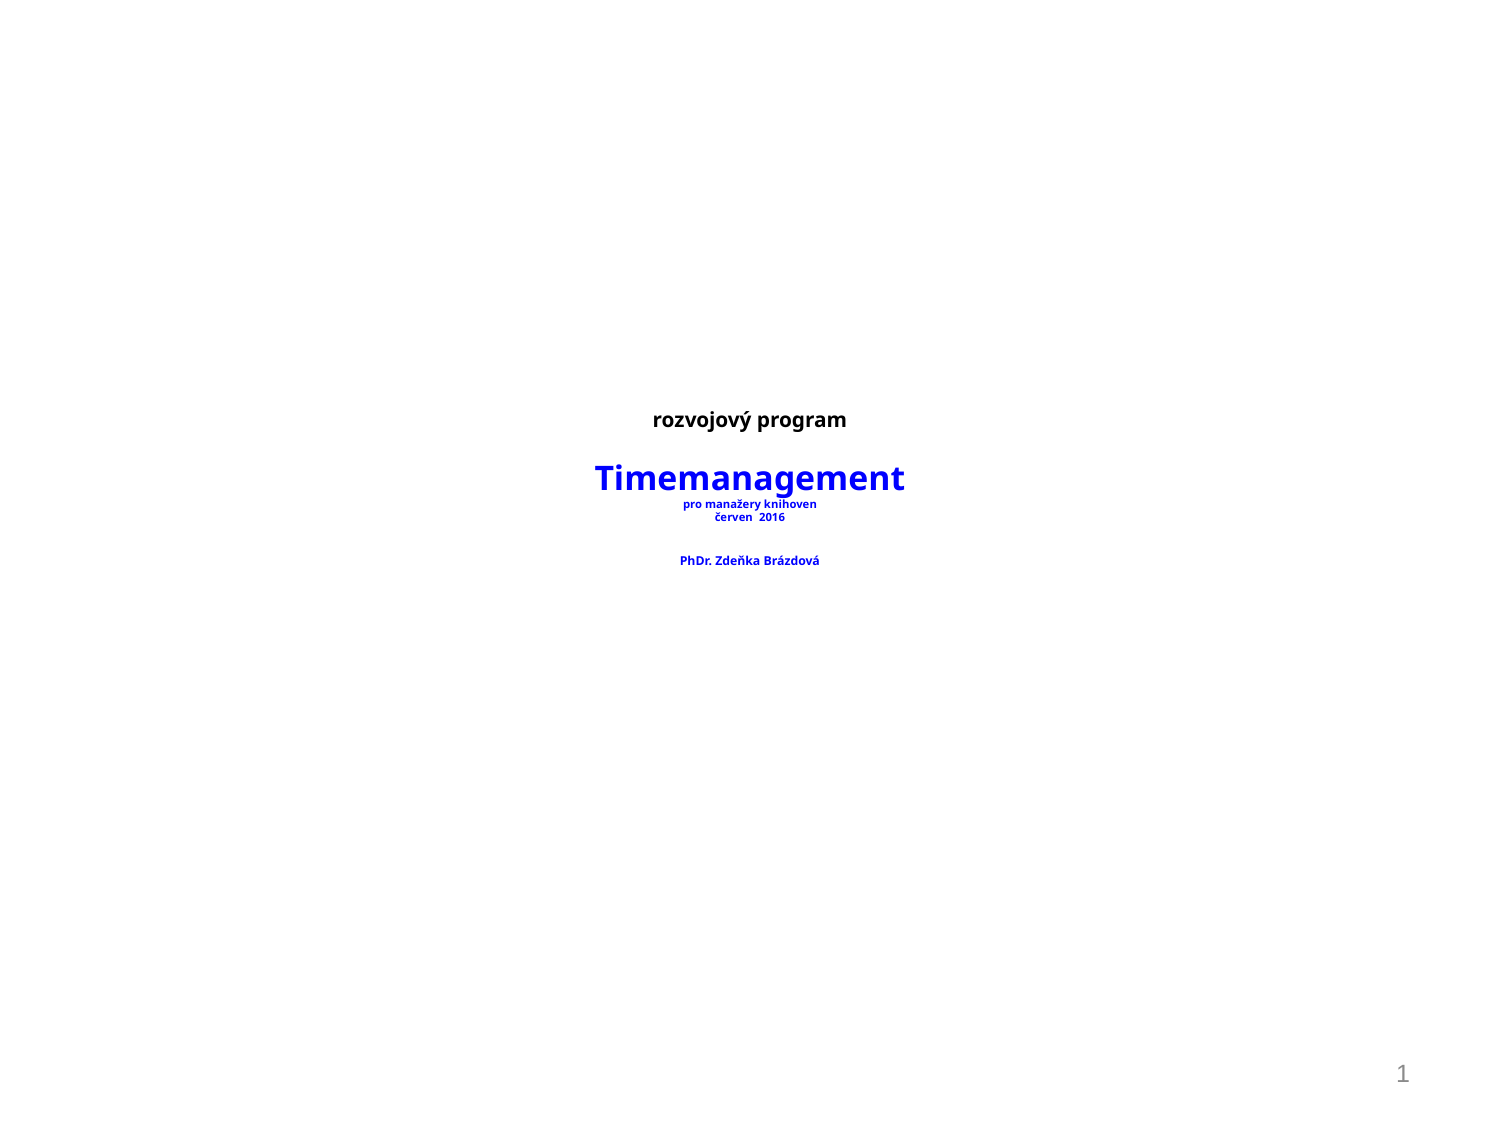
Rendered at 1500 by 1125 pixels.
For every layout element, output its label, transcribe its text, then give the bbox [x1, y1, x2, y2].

slide_number 1 [1074, 1042, 1425, 1103]
title rozvojový program Timemanagement pro manažery knihoven červen 2016 PhDr. Zdeňka Brázdová [112, 349, 1388, 591]
